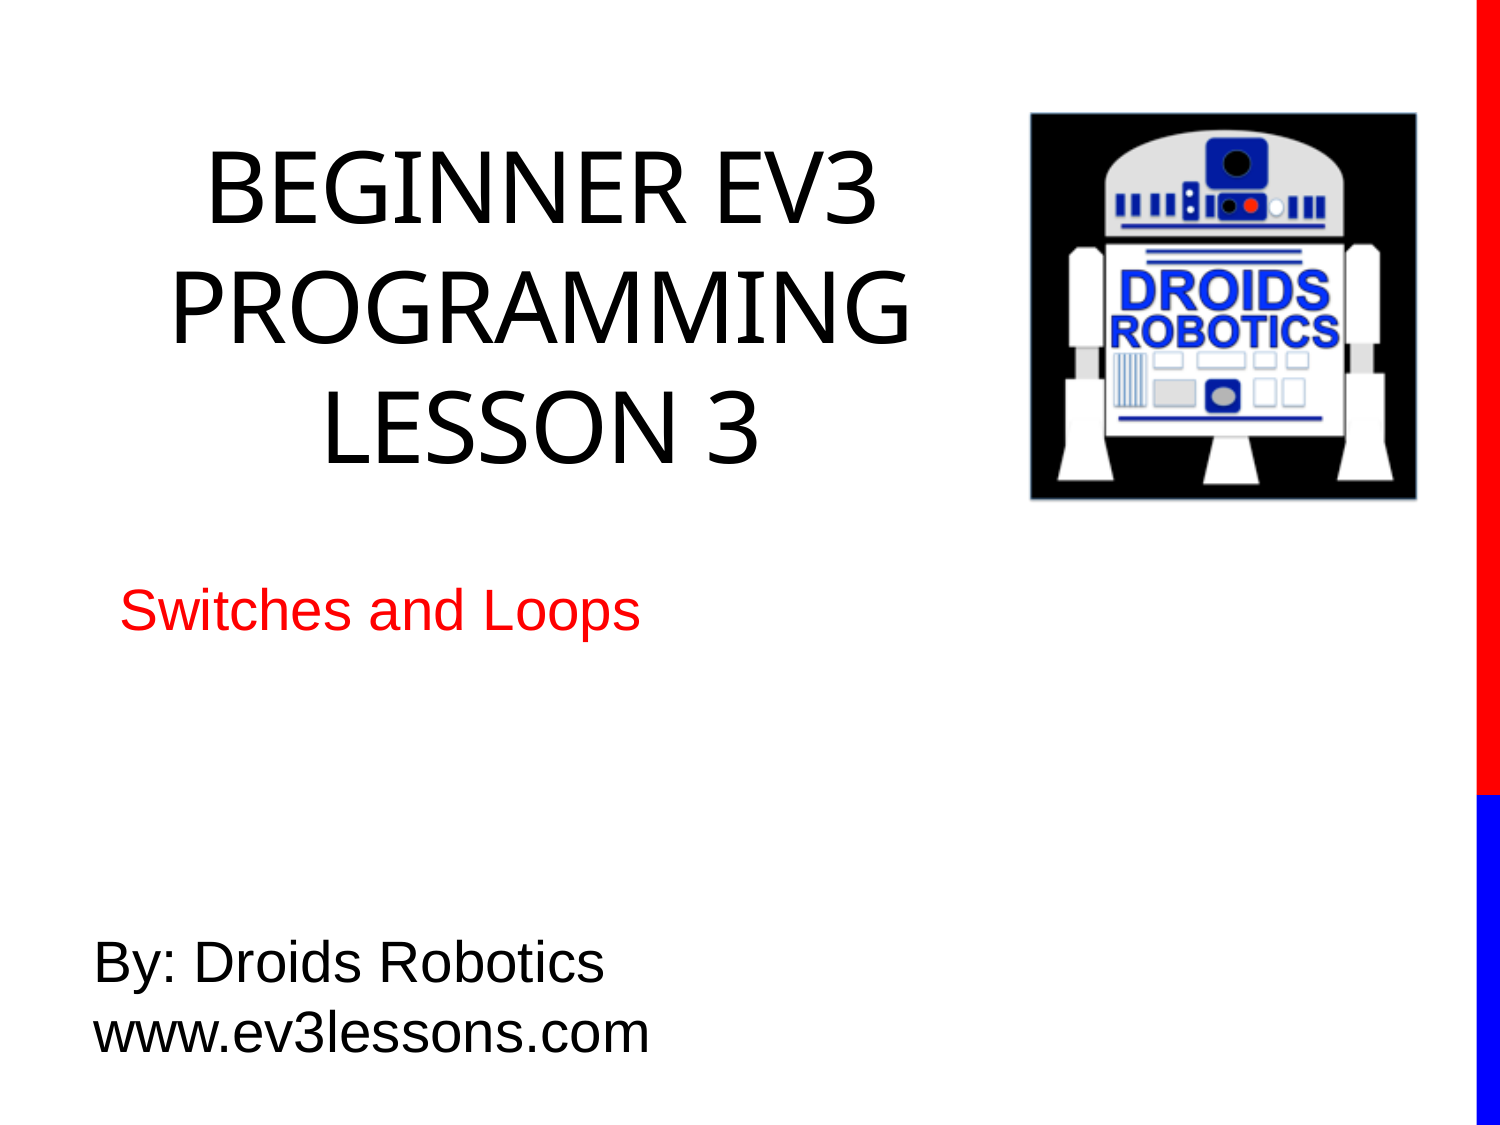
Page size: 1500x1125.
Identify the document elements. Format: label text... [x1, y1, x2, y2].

text_box By: Droids Robotics www.ev3lessons.com [78, 917, 858, 1072]
text_box Switches and Loops [104, 564, 1071, 649]
picture [1027, 110, 1421, 505]
title BEGINNER EV3 PROGRAMMING Lesson 3 [54, 78, 1028, 529]
